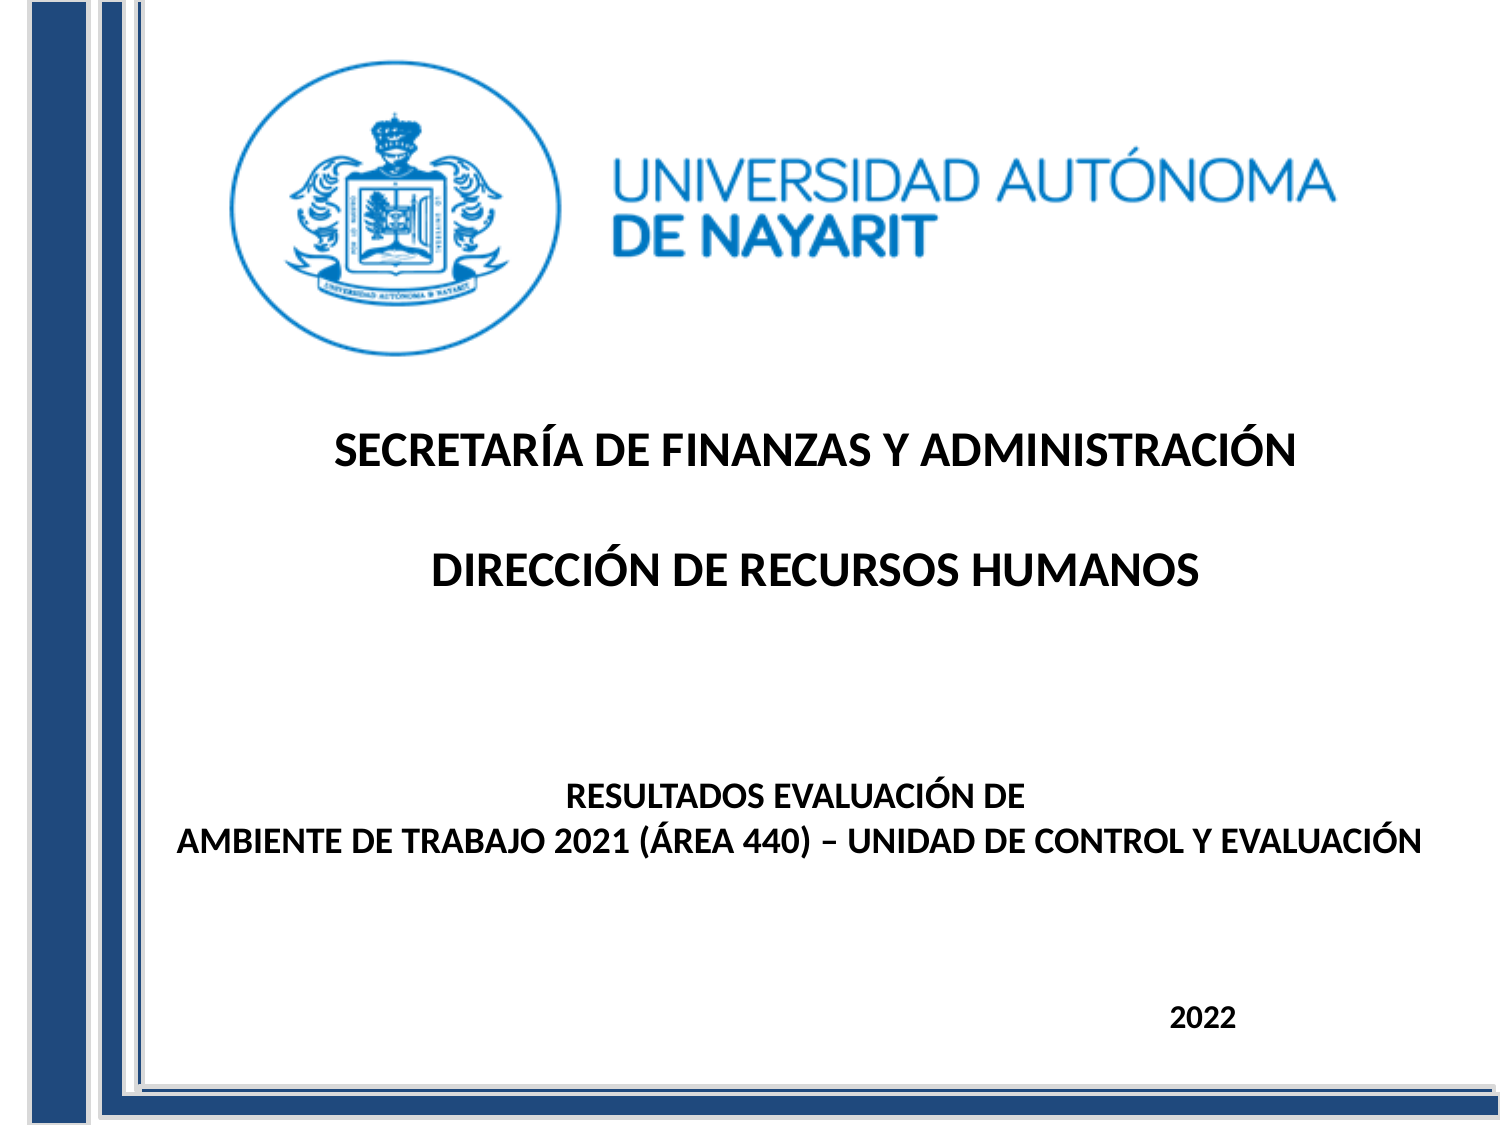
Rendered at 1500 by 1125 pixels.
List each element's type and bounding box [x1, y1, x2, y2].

picture [195, 26, 1429, 391]
text_box [29, 0, 1500, 1125]
